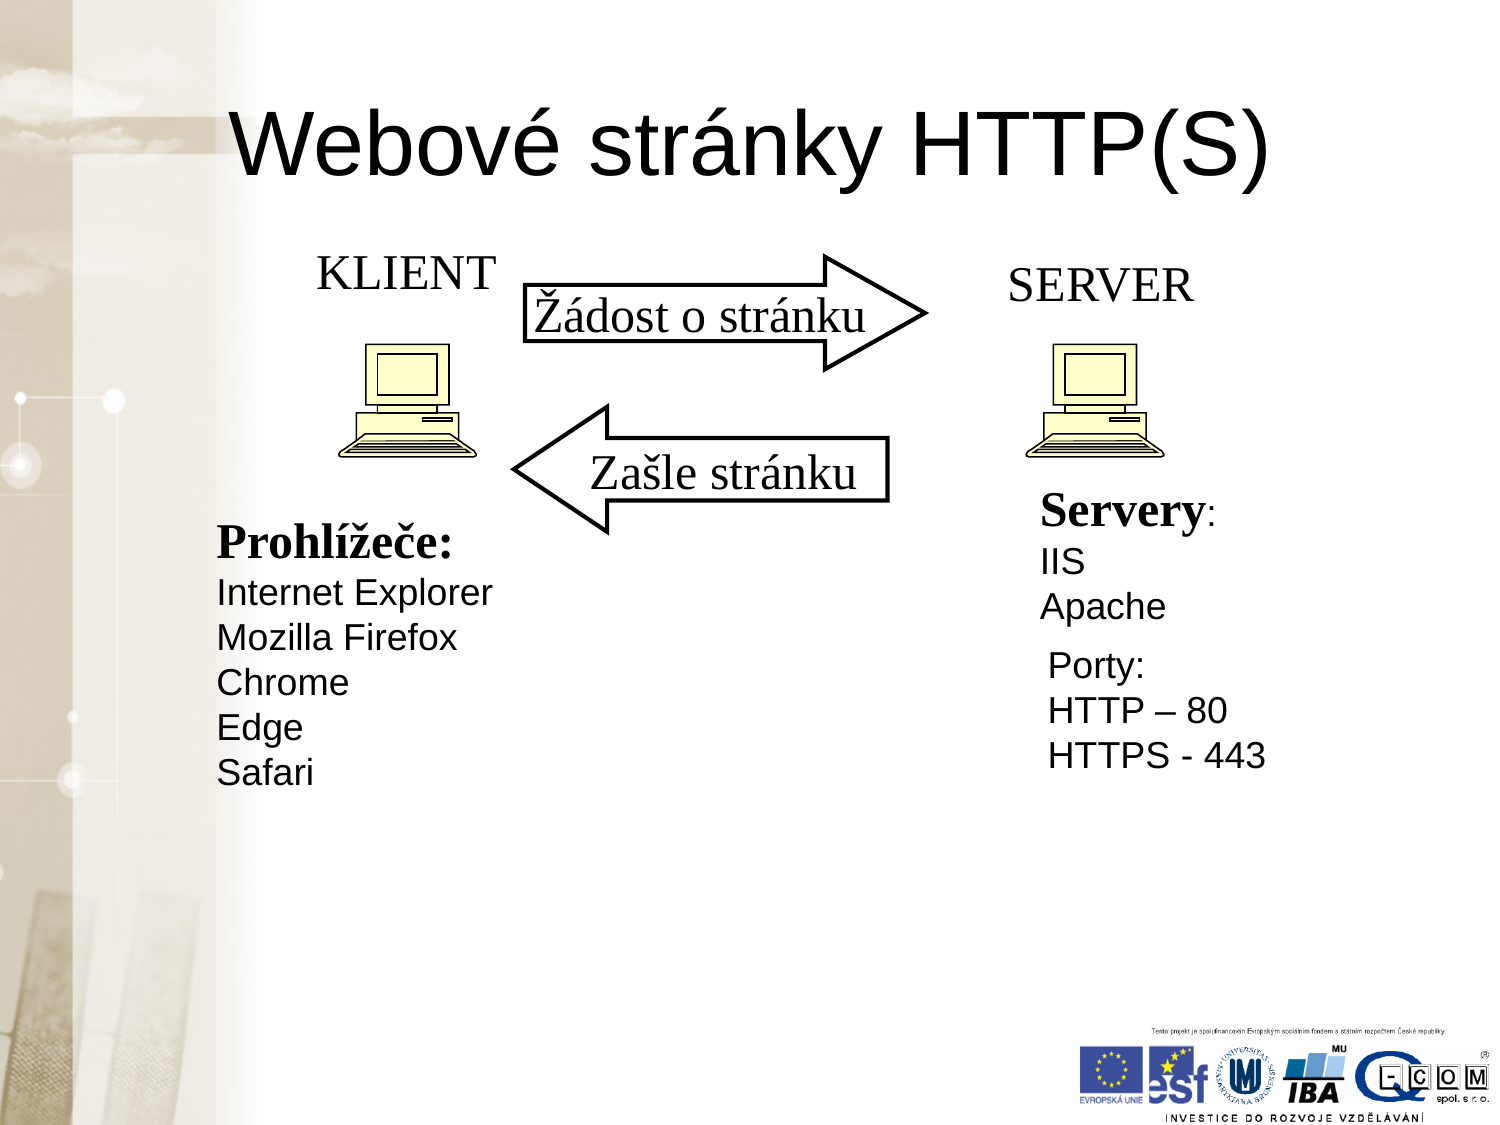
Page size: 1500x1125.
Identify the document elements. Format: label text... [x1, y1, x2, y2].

text_box SERVER [993, 244, 1211, 319]
text_box KLIENT [301, 231, 512, 307]
text_box [1026, 344, 1164, 457]
text_box Prohlížeče: Internet Explorer Mozilla Firefox Chrome Edge Safari [201, 500, 509, 801]
text_box Žádost o stránku [525, 256, 925, 370]
picture [1080, 1027, 1494, 1125]
picture [0, 0, 278, 1125]
text_box Zašle stránku [513, 406, 888, 532]
text_box Porty: HTTP – 80 HTTPS - 443 [1032, 633, 1282, 783]
title Webové stránky HTTP(S) [75, 45, 1425, 233]
text_box Servery: IIS Apache [1024, 469, 1232, 634]
text_box [338, 344, 477, 457]
